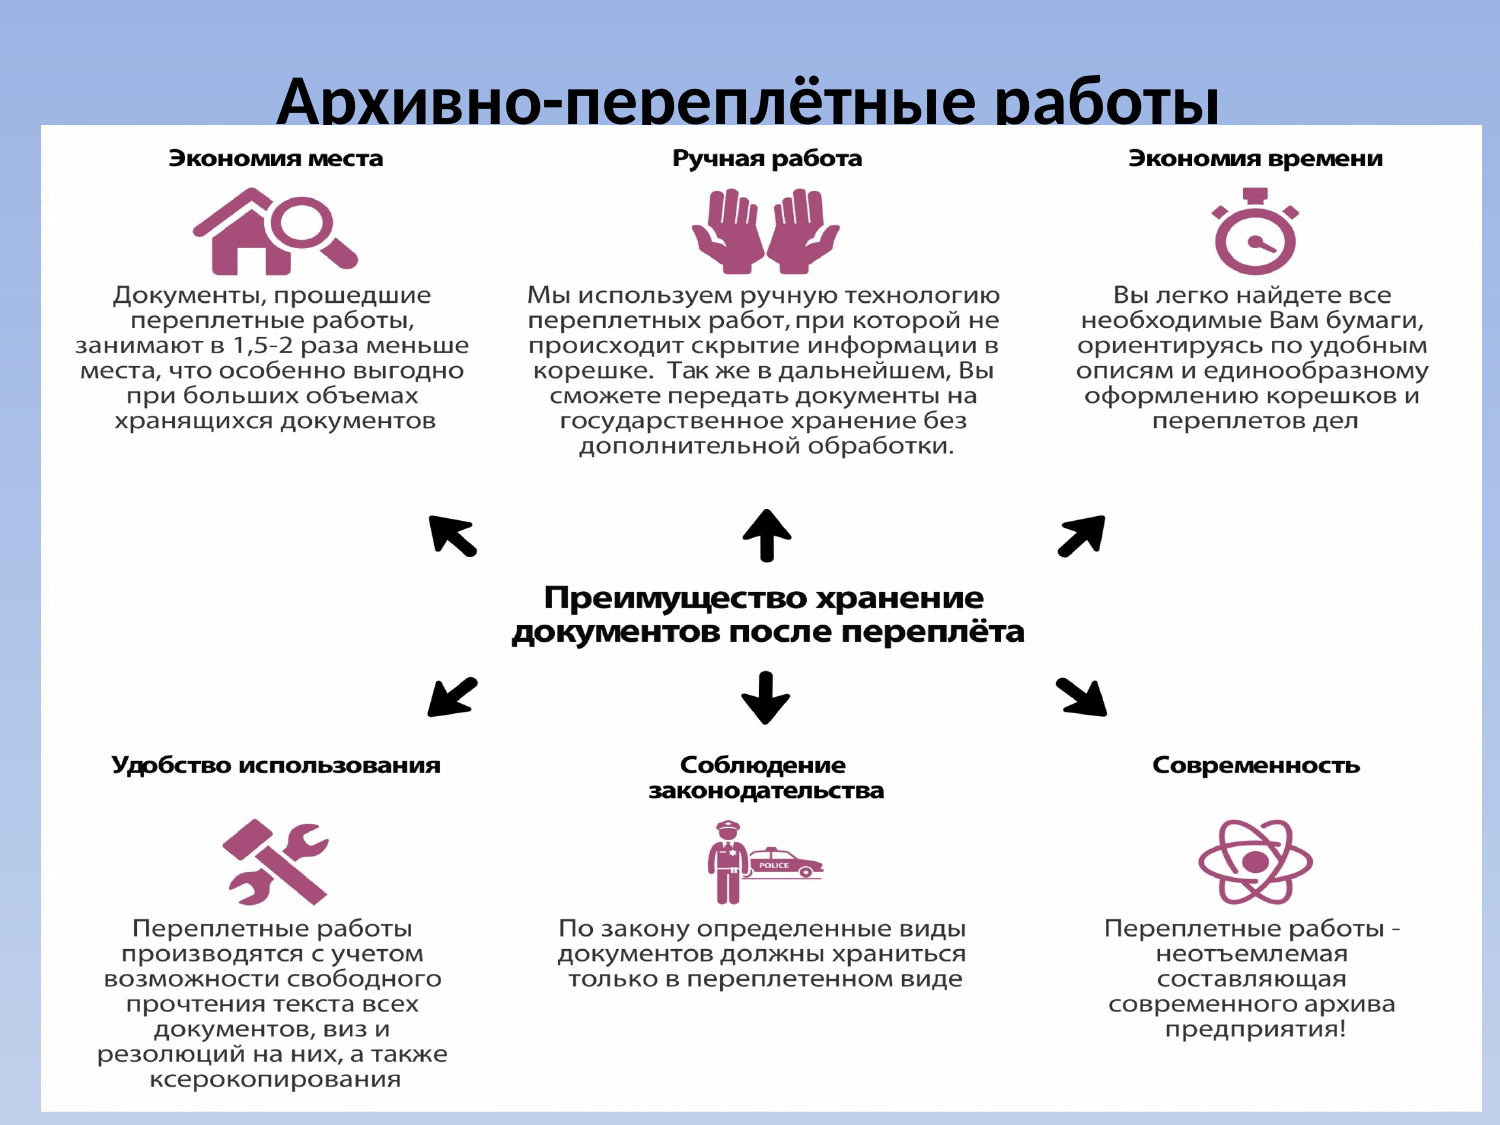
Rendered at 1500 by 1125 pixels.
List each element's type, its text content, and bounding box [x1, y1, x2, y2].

picture [40, 125, 1483, 1112]
title Архивно-переплётные работы [75, 45, 1425, 123]
